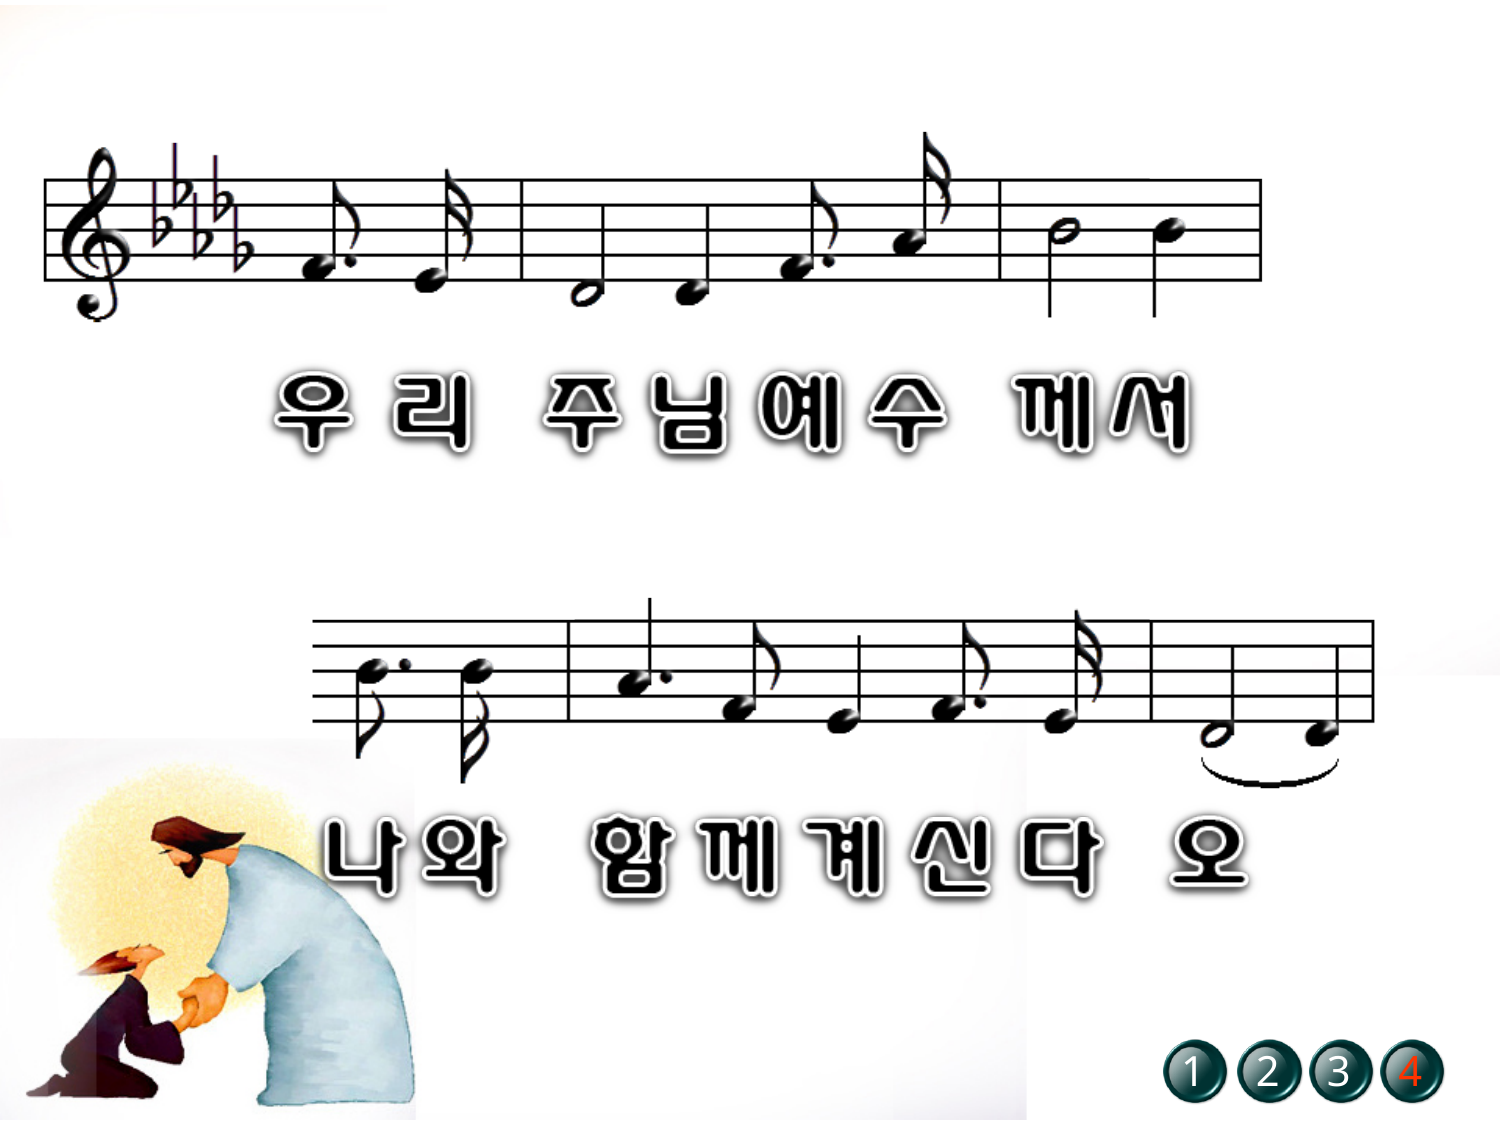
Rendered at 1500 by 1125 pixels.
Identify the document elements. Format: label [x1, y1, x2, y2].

text_box [1159, 1034, 1230, 1107]
text_box [1305, 1034, 1376, 1107]
text_box [1234, 1034, 1304, 1107]
text_box [1377, 1034, 1448, 1107]
picture [0, 0, 1500, 1125]
